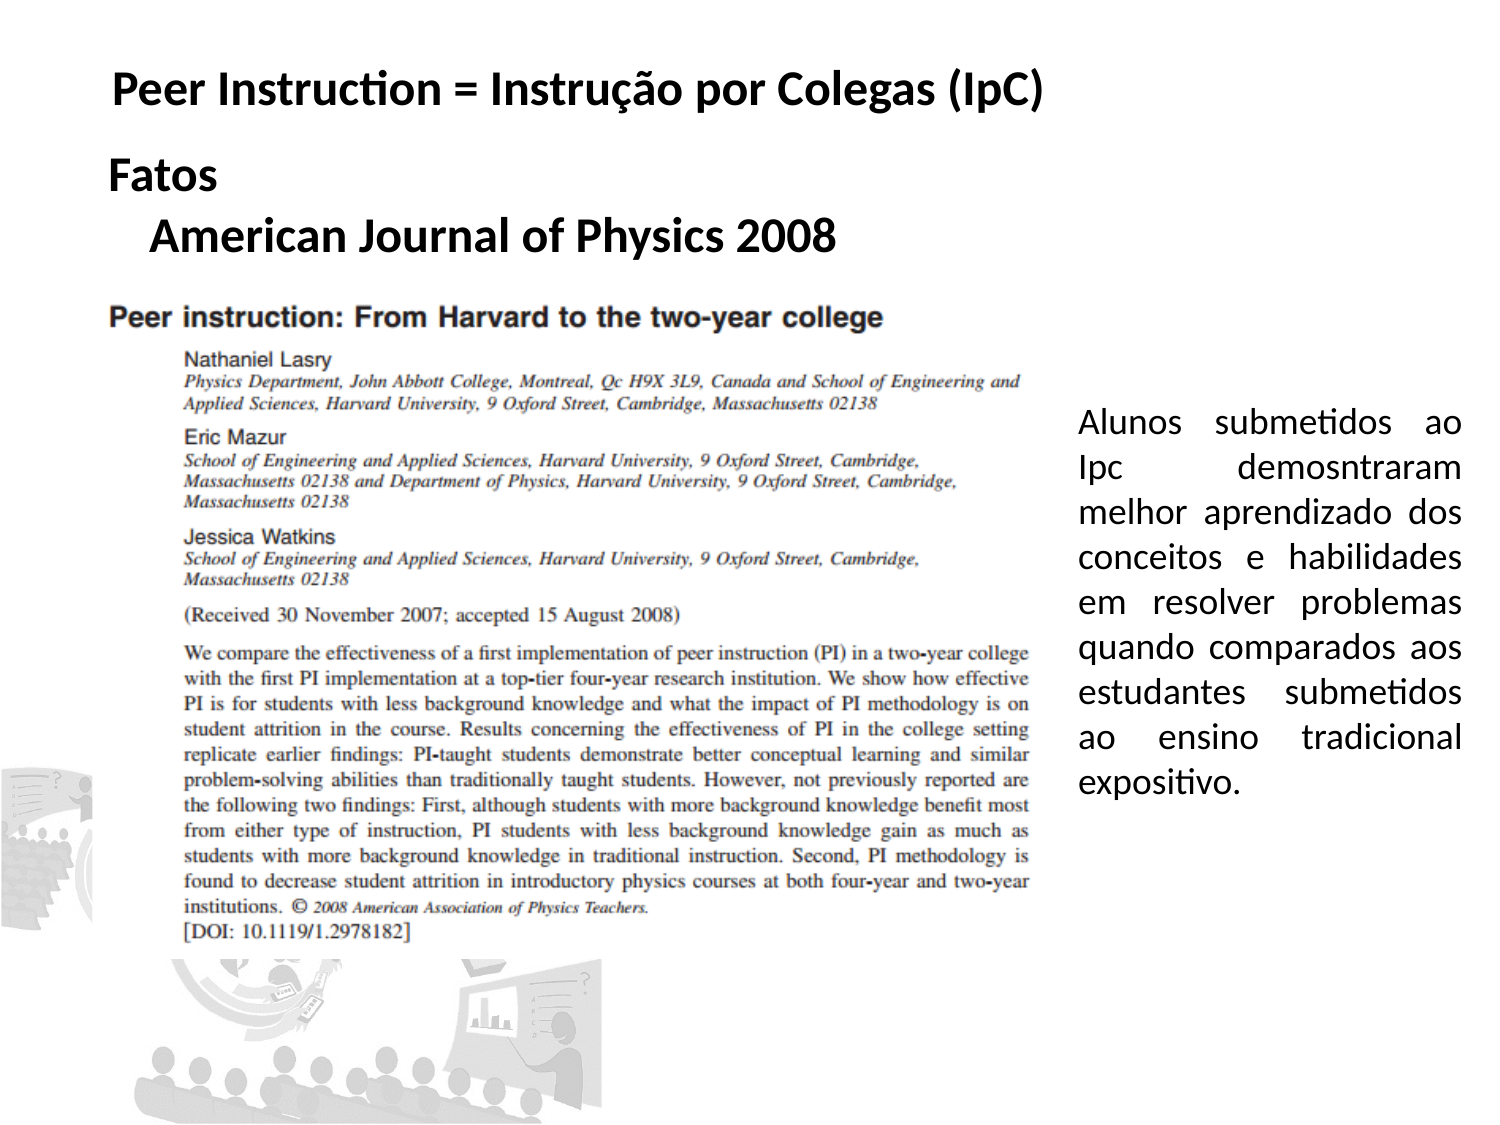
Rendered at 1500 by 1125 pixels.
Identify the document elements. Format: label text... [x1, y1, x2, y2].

text_box Peer Instruction = Instrução por Colegas (IpC) [97, 48, 1061, 124]
text_box Alunos submetidos ao Ipc demosntraram melhor aprendizado dos conceitos e habilidades em resolver problemas quando comparados aos estudantes submetidos ao ensino tradicional expositivo. [1066, 389, 1478, 809]
text_box Fatos [93, 133, 233, 209]
picture [0, 275, 1066, 1125]
text_box American Journal of Physics 2008 [134, 194, 853, 270]
